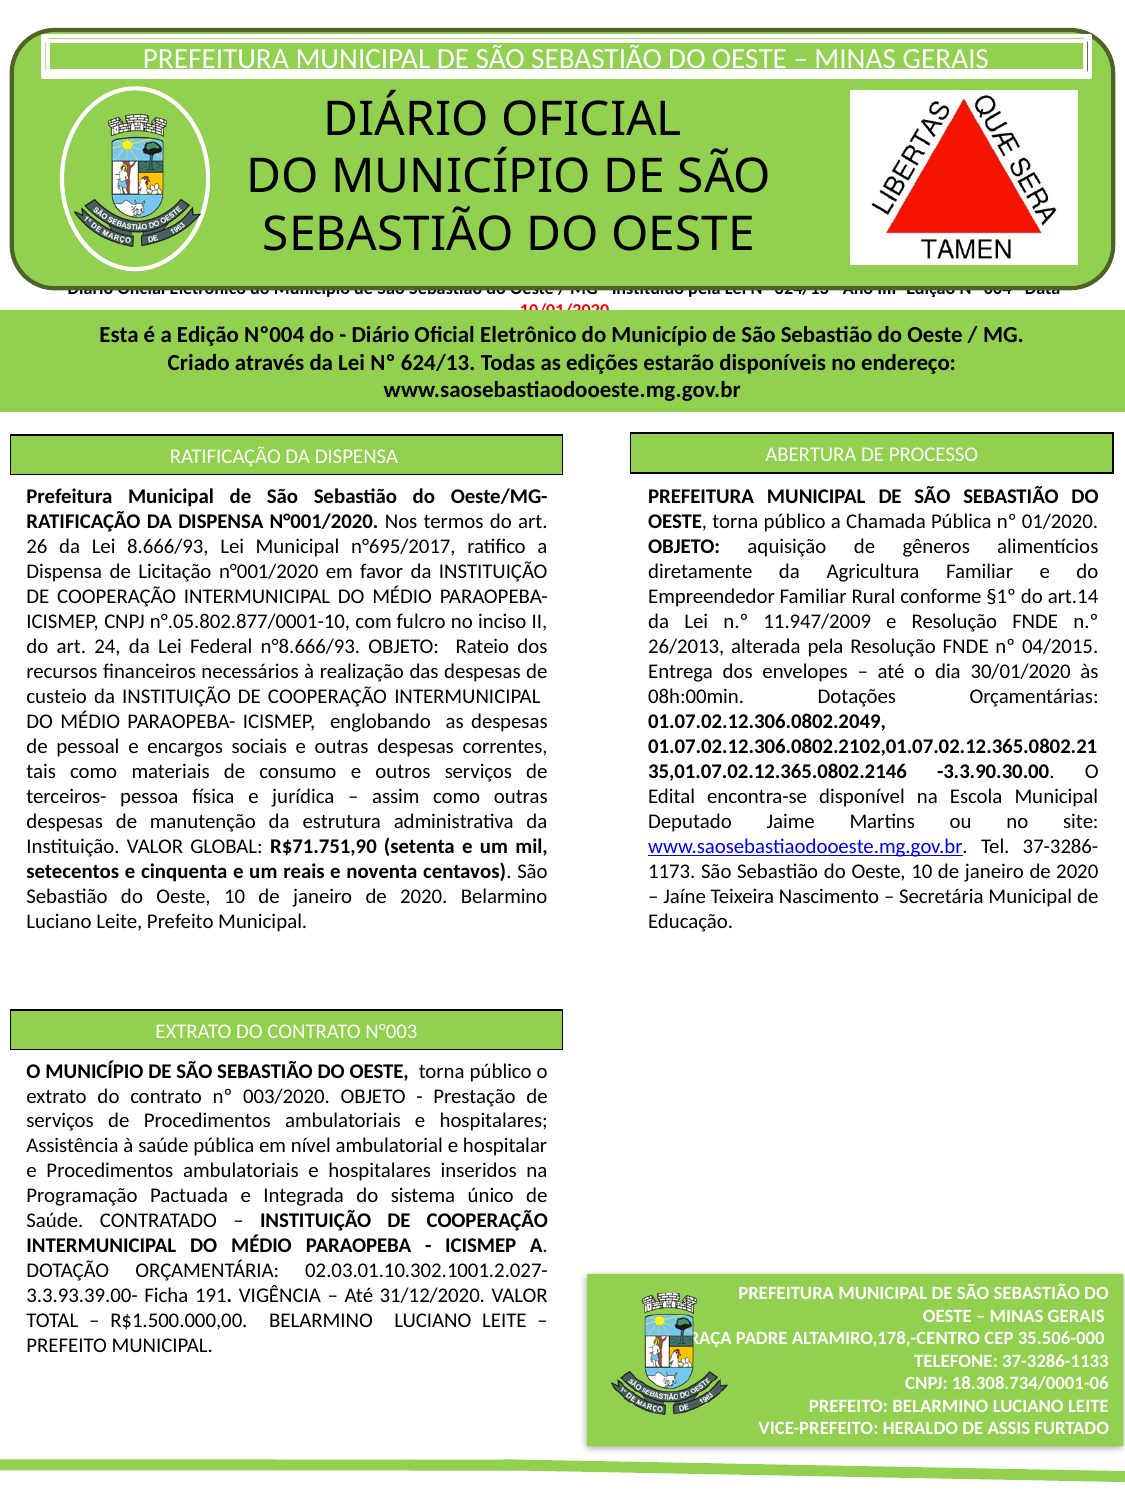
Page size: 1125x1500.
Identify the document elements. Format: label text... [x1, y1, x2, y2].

text_box EXTRATO DO CONTRATO N°003 [10, 1009, 563, 1050]
text_box PREFEITURA MUNICIPAL DE SÃO SEBASTIÃO DO OESTE, torna público a Chamada Pública nº 01/2020. OBJETO: aquisição de gêneros alimentícios diretamente da Agricultura Familiar e do Empreendedor Familiar Rural conforme §1º do art.14 da Lei n.º 11.947/2009 e Resolução FNDE n.º 26/2013, alterada pela Resolução FNDE nº 04/2015. Entrega dos envelopes – até o dia 30/01/2020 às 08h:00min. Dotações Orçamentárias: 01.07.02.12.306.0802.2049, 01.07.02.12.306.0802.2102,01.07.02.12.365.0802.2135,01.07.02.12.365.0802.2146 -3.3.90.30.00. O Edital encontra-se disponível na Escola Municipal Deputado Jaime Martins ou no site: www.saosebastiaodooeste.mg.gov.br. Tel. 37-3286-1173. São Sebastião do Oeste, 10 de janeiro de 2020 – Jaíne Teixeira Nascimento – Secretária Municipal de Educação. [633, 475, 1114, 1015]
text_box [503, 1464, 1125, 1477]
text_box PREFEITURA MUNICIPAL DE SÃO SEBASTIÃO DO OESTE – MINAS GERAIS Praça Padre Altamiro,178,-centro CEP 35.506-000 Telefone: 37-3286-1133 CNPJ: 18.308.734/0001-06 prefeito: BELARMINO LUCIANO LEITE Vice-prefeito: HERALDO DE ASSIS FURTADO [587, 1273, 1124, 1447]
picture [52, 91, 228, 269]
title Diário Oficial Eletrônico do Município de São Sebastião do Oeste / MG - Instituído pela Lei Nº 624/13 - Ano IIII- Edição Nº 004 –Data 10/01/2020 [6, 269, 1124, 312]
text_box DIÁRIO OFICIAL DO MUNICÍPIO DE SÃO SEBASTIÃO DO OESTE [172, 79, 846, 268]
text_box [9, 27, 1116, 291]
text_box RATIFICAÇÃO DA DISPENSA [10, 434, 563, 475]
text_box Esta é a Edição Nº004 do - Diário Oficial Eletrônico do Município de São Sebastião do Oeste / MG. Criado através da Lei Nº 624/13. Todas as edições estarão disponíveis no endereço: www.saosebastiaodooeste.mg.gov.br [0, 312, 1125, 410]
picture [849, 89, 1078, 266]
text_box ABERTURA DE PROCESSO [630, 433, 1114, 473]
text_box Prefeitura Municipal de São Sebastião do Oeste/MG- RATIFICAÇÃO DA DISPENSA N°001/2020. Nos termos do art. 26 da Lei 8.666/93, Lei Municipal n°695/2017, ratifico a Dispensa de Licitação n°001/2020 em favor da INSTITUIÇÃO DE COOPERAÇÃO INTERMUNICIPAL DO MÉDIO PARAOPEBA-ICISMEP, CNPJ n°.05.802.877/0001-10, com fulcro no inciso II, do art. 24, da Lei Federal n°8.666/93. OBJETO: Rateio dos recursos financeiros necessários à realização das despesas de custeio da INSTITUIÇÃO DE COOPERAÇÃO INTERMUNICIPAL DO MÉDIO PARAOPEBA- ICISMEP, englobando as despesas de pessoal e encargos sociais e outras despesas correntes, tais como materiais de consumo e outros serviços de terceiros- pessoa física e jurídica – assim como outras despesas de manutenção da estrutura administrativa da Instituição. VALOR GLOBAL: R$71.751,90 (setenta e um mil, setecentos e cinquenta e um reais e noventa centavos). São Sebastião do Oeste, 10 de janeiro de 2020. Belarmino Luciano Leite, Prefeito Municipal. O MUNICÍPIO DE SÃO SEBASTIÃO DO OESTE, torna público o extrato do contrato nº 003/2020. OBJETO - Prestação de serviços de Procedimentos ambulatoriais e hospitalares; Assistência à saúde pública em nível ambulatorial e hospitalar e Procedimentos ambulatoriais e hospitalares inseridos na Programação Pactuada e Integrada do sistema único de Saúde. CONTRATADO – INSTITUIÇÃO DE COOPERAÇÃO INTERMUNICIPAL DO MÉDIO PARAOPEBA - ICISMEP A. DOTAÇÃO ORÇAMENTÁRIA: 02.03.01.10.302.1001.2.027-3.3.93.39.00- Ficha 191. VIGÊNCIA – Até 31/12/2020. VALOR TOTAL – R$1.500.000,00. BELARMINO LUCIANO LEITE – PREFEITO MUNICIPAL. [11, 475, 563, 1009]
picture [590, 1271, 753, 1437]
text_box PREFEITURA MUNICIPAL DE SÃO SEBASTIÃO DO OESTE – MINAS GERAIS [41, 34, 1092, 79]
text_box Prefeitura Municipal de São Sebastião do Oeste/MG- RATIFICAÇÃO DA DISPENSA N°001/2020. Nos termos do art. 26 da Lei 8.666/93, Lei Municipal n°695/2017, ratifico a Dispensa de Licitação n°001/2020 em favor da INSTITUIÇÃO DE COOPERAÇÃO INTERMUNICIPAL DO MÉDIO PARAOPEBA-ICISMEP, CNPJ n°.05.802.877/0001-10, com fulcro no inciso II, do art. 24, da Lei Federal n°8.666/93. OBJETO: Rateio dos recursos financeiros necessários à realização das despesas de custeio da INSTITUIÇÃO DE COOPERAÇÃO INTERMUNICIPAL DO MÉDIO PARAOPEBA- ICISMEP, englobando as despesas de pessoal e encargos sociais e outras despesas correntes, tais como materiais de consumo e outros serviços de terceiros- pessoa física e jurídica – assim como outras despesas de manutenção da estrutura administrativa da Instituição. VALOR GLOBAL: R$71.751,90 (setenta e um mil, setecentos e cinquenta e um reais e noventa centavos). São Sebastião do Oeste, 10 de janeiro de 2020. Belarmino Luciano Leite, Prefeito Municipal. O MUNICÍPIO DE SÃO SEBASTIÃO DO OESTE, torna público o extrato do contrato nº 003/2020. OBJETO - Prestação de serviços de Procedimentos ambulatoriais e hospitalares; Assistência à saúde pública em nível ambulatorial e hospitalar e Procedimentos ambulatoriais e hospitalares inseridos na Programação Pactuada e Integrada do sistema único de Saúde. CONTRATADO – INSTITUIÇÃO DE COOPERAÇÃO INTERMUNICIPAL DO MÉDIO PARAOPEBA - ICISMEP A. DOTAÇÃO ORÇAMENTÁRIA: 02.03.01.10.302.1001.2.027-3.3.93.39.00- Ficha 191. VIGÊNCIA – Até 31/12/2020. VALOR TOTAL – R$1.500.000,00. BELARMINO LUCIANO LEITE – PREFEITO MUNICIPAL. [11, 1050, 563, 1390]
